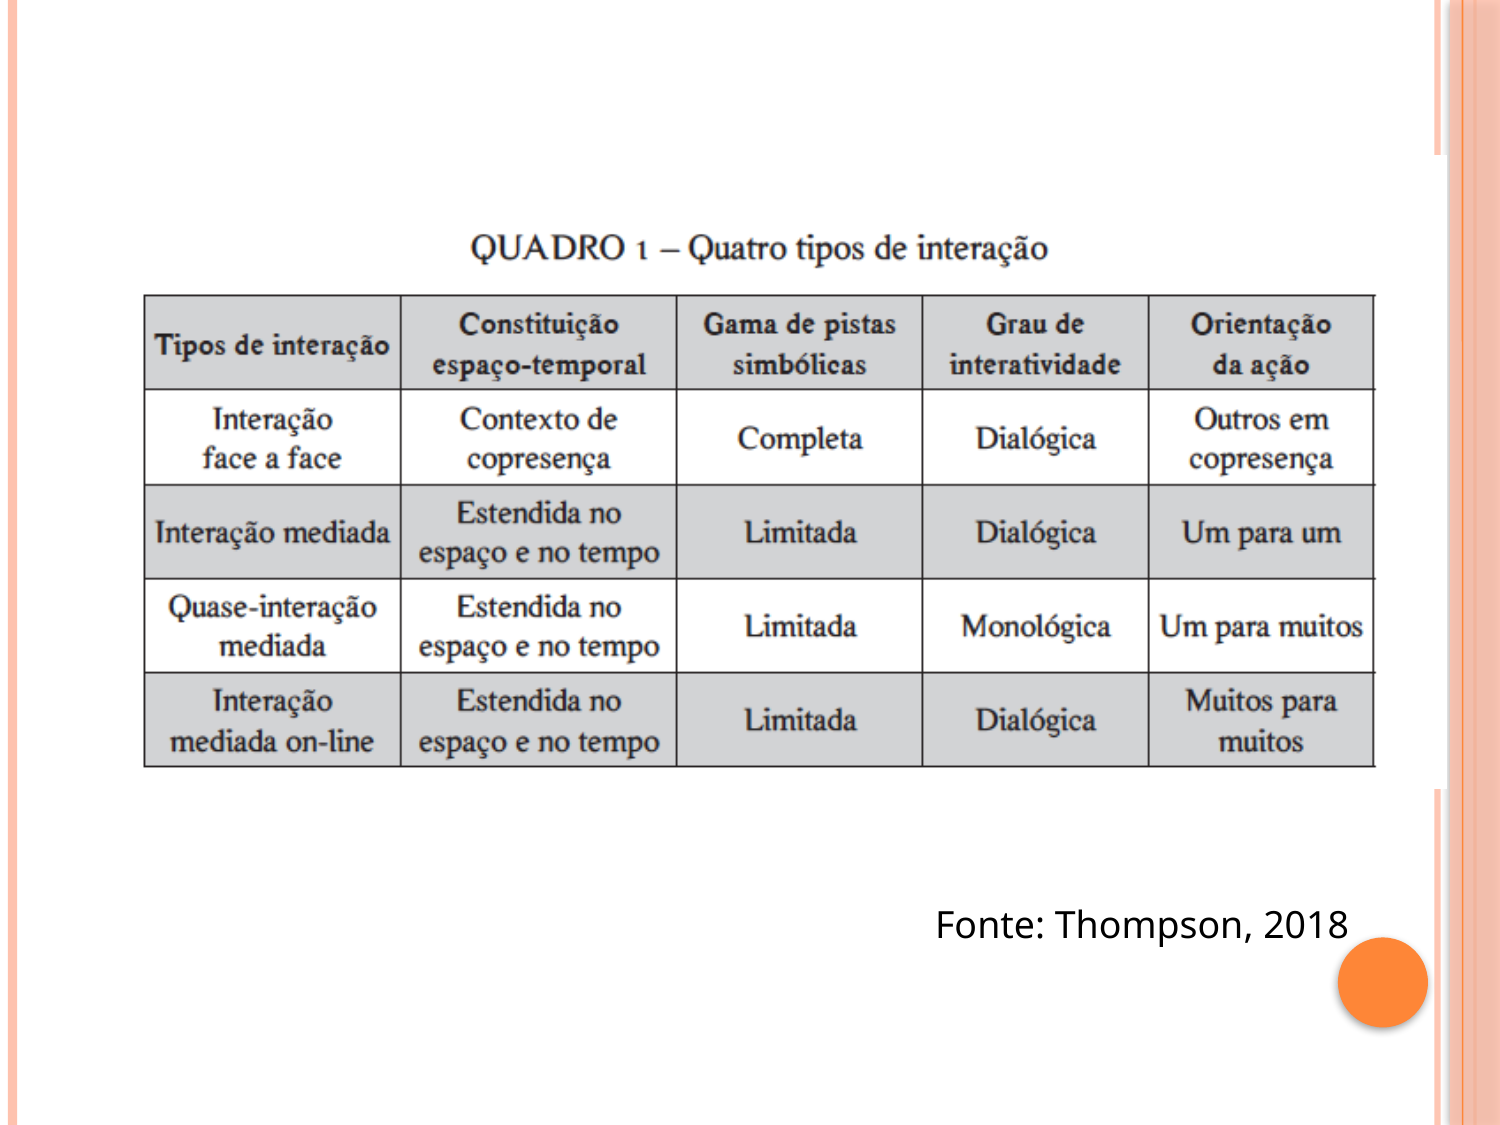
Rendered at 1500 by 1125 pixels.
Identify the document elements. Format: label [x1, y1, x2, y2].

list [28, 30, 1447, 957]
